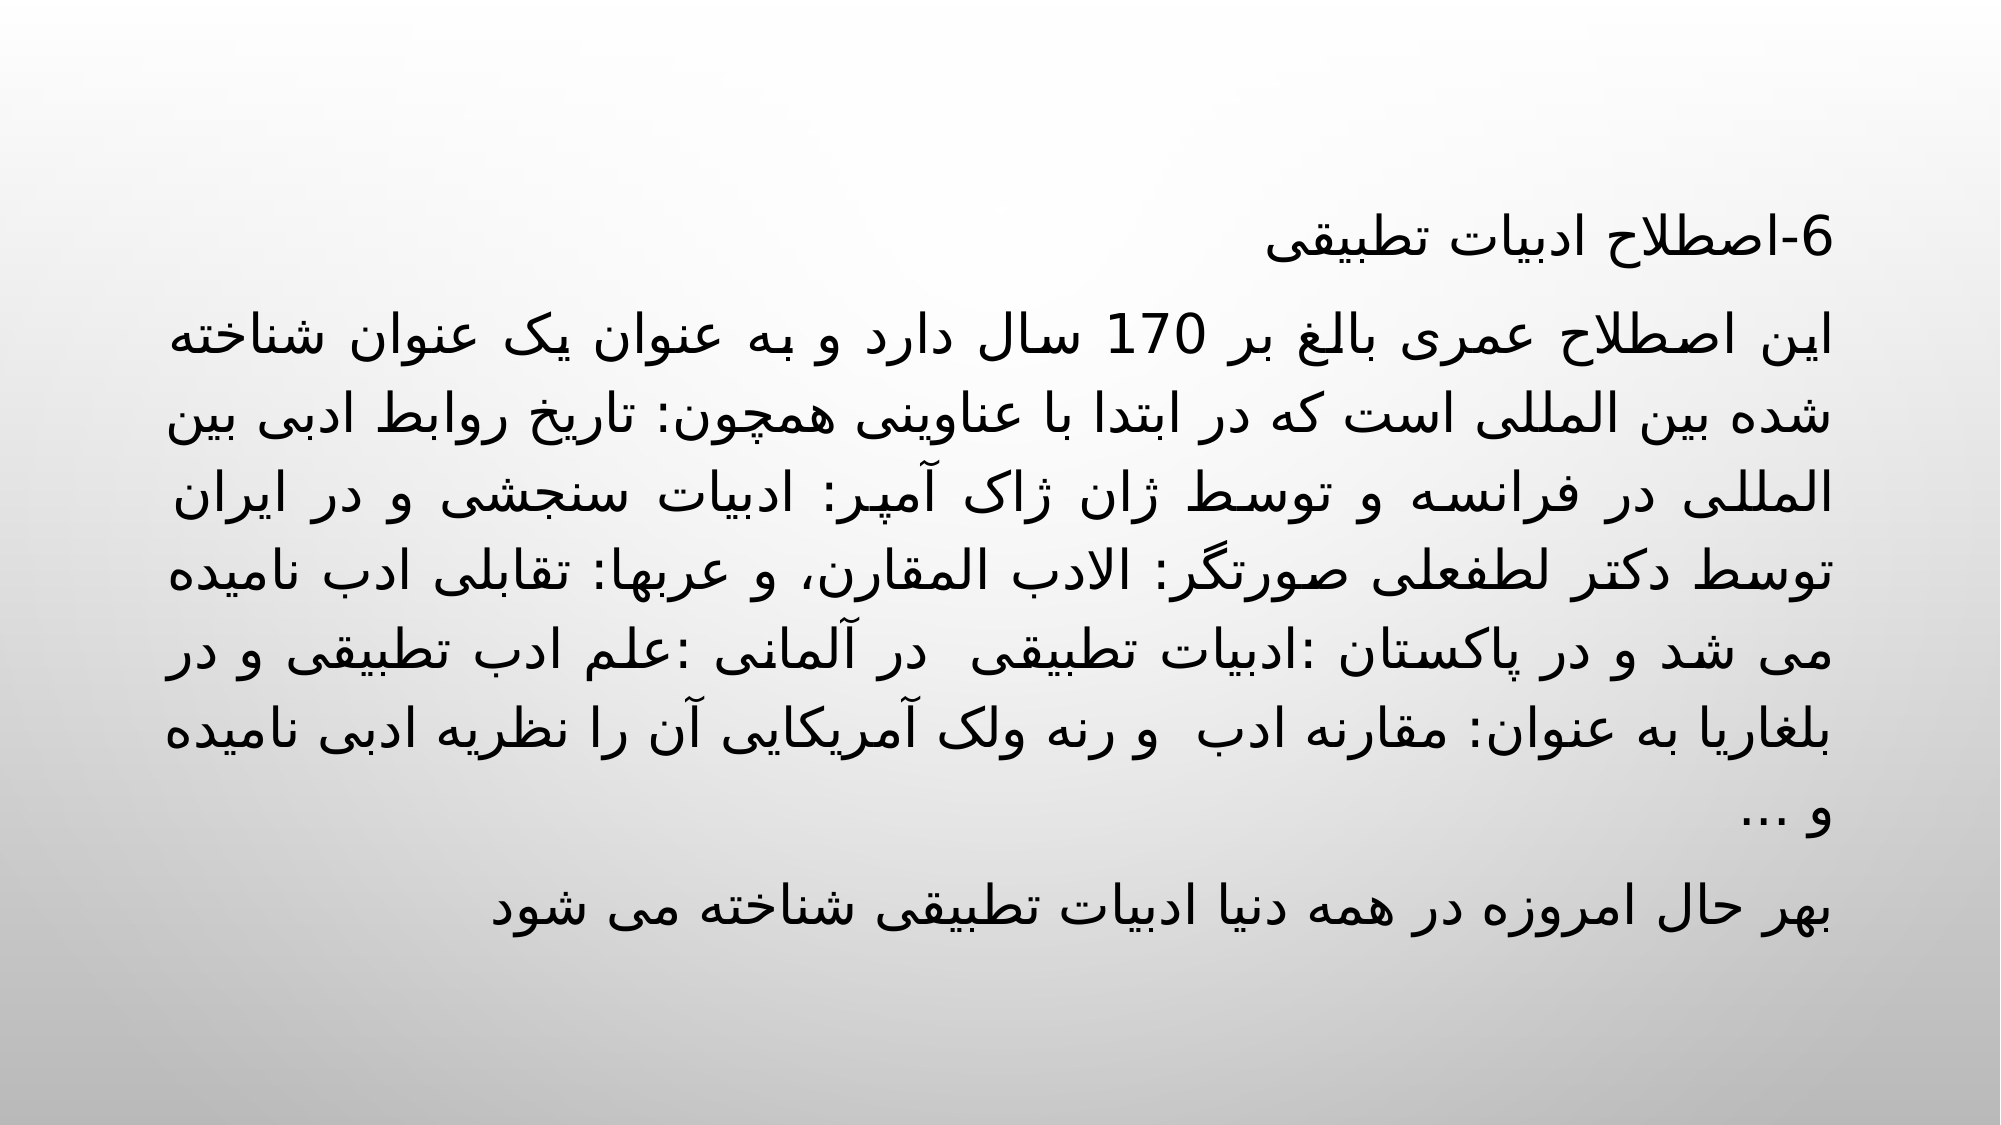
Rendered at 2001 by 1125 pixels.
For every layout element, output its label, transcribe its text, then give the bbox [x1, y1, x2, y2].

list 6-اصطلاح ادبیات تطبیقی این اصطلاح عمری بالغ بر 170 سال دارد و به عنوان یک عنوان شناخته شده بین المللی است که در ابتدا با عناوینی همچون: تاریخ روابط ادبی بین المللی در فرانسه و توسط ژان ژاک آمپر: ادبیات سنجشی و در ایران توسط دکتر لطفعلی صورتگر: الادب المقارن، و عربها: تقابلی ادب نامیده می شد و در پاکستان :ادبیات تطبیقی در آلمانی :علم ادب تطبیقی و در بلغاریا به عنوان: مقارنه ادب و رنه ولک آمریکایی آن را نظریه ادبی نامیده و ... بهر حال امروزه در همه دنیا ادبیات تطبیقی شناخته می شود [149, 179, 1851, 950]
picture [0, 0, 2000, 1125]
